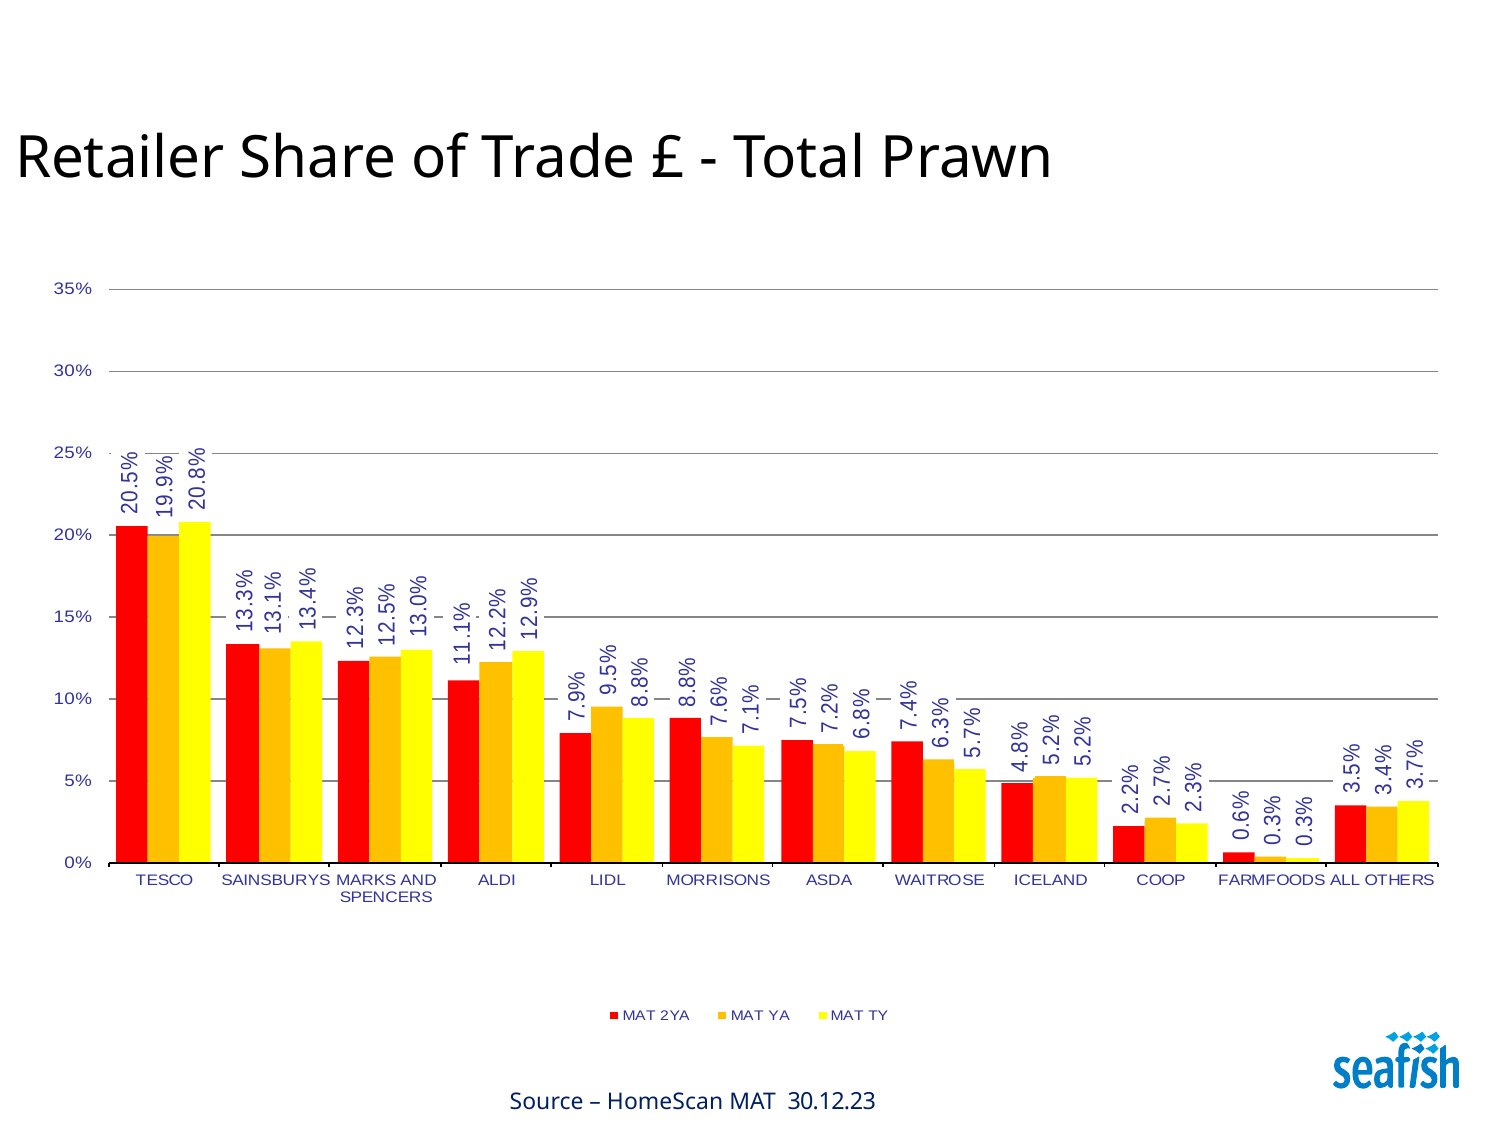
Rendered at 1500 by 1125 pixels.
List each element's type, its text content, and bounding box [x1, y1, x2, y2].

picture [29, 184, 1463, 1050]
picture [782, 1082, 1047, 1119]
text_box Source – HomeScan MAT [349, 1073, 799, 1123]
title Retailer Share of Trade £ - Total Prawn [0, 113, 1459, 204]
